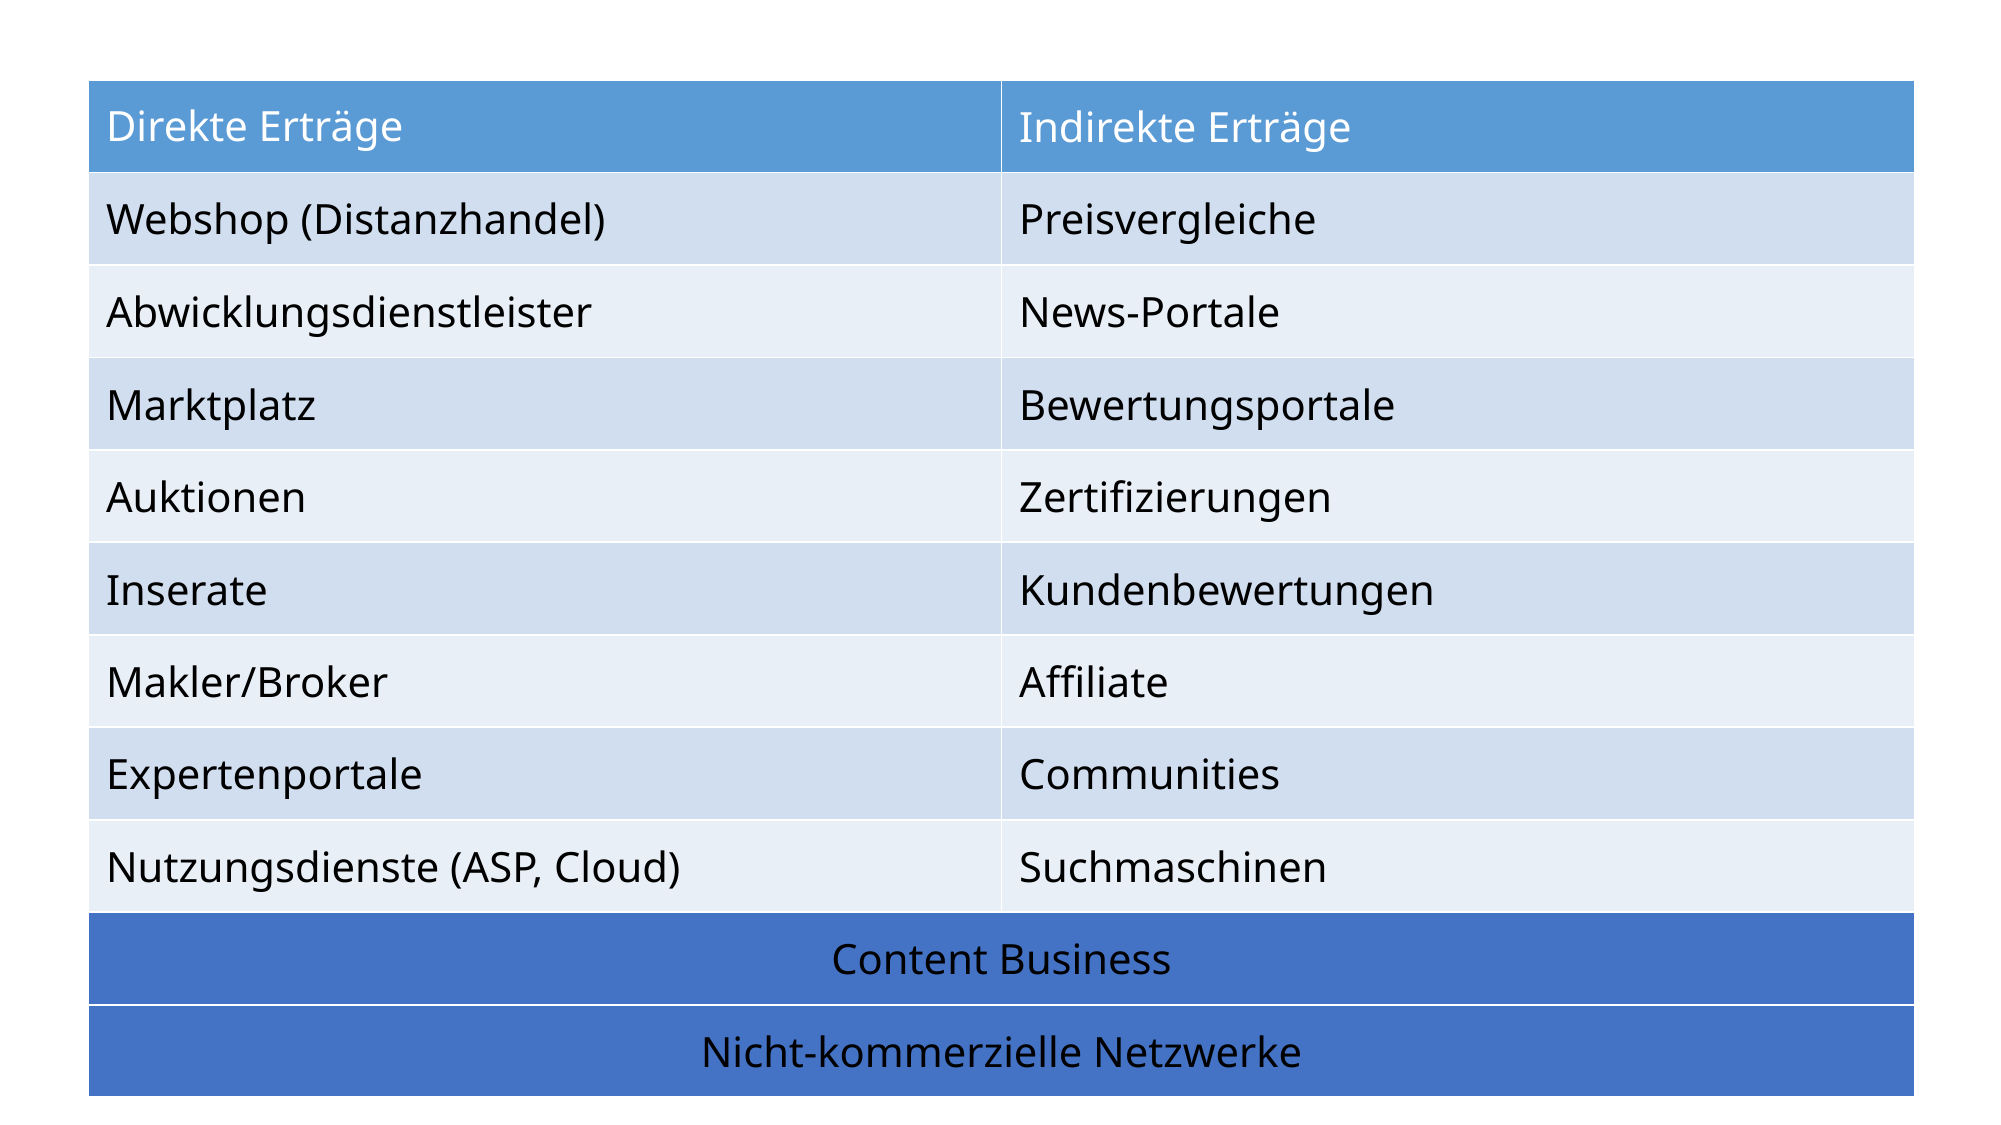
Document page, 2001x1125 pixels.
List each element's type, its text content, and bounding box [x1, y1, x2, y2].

table_cell Bewertungsportale [1002, 358, 1914, 449]
table_cell Zertifizierungen [1002, 451, 1914, 541]
table_header Indirekte Erträge [1002, 81, 1914, 172]
table_cell Affiliate [1002, 636, 1914, 726]
table_cell Nicht-kommerzielle Netzwerke [89, 1006, 1914, 1096]
table_header Direkte Erträge [89, 81, 1001, 172]
table_cell Inserate [89, 543, 1001, 634]
table_cell Preisvergleiche [1002, 173, 1914, 264]
table_cell Nutzungsdienste (ASP, Cloud) [89, 821, 1001, 911]
table_cell Marktplatz [89, 358, 1001, 449]
table_cell Auktionen [89, 451, 1001, 541]
table_cell Suchmaschinen [1002, 821, 1914, 911]
table_cell Makler/Broker [89, 636, 1001, 726]
table_cell Kundenbewertungen [1002, 543, 1914, 634]
table_cell Communities [1002, 728, 1914, 819]
table_cell Content Business [89, 913, 1914, 1004]
table_cell Abwicklungsdienstleister [89, 266, 1001, 357]
table_cell Webshop (Distanzhandel) [89, 173, 1001, 264]
table_cell Expertenportale [89, 728, 1001, 819]
table_cell News-Portale [1002, 266, 1914, 357]
